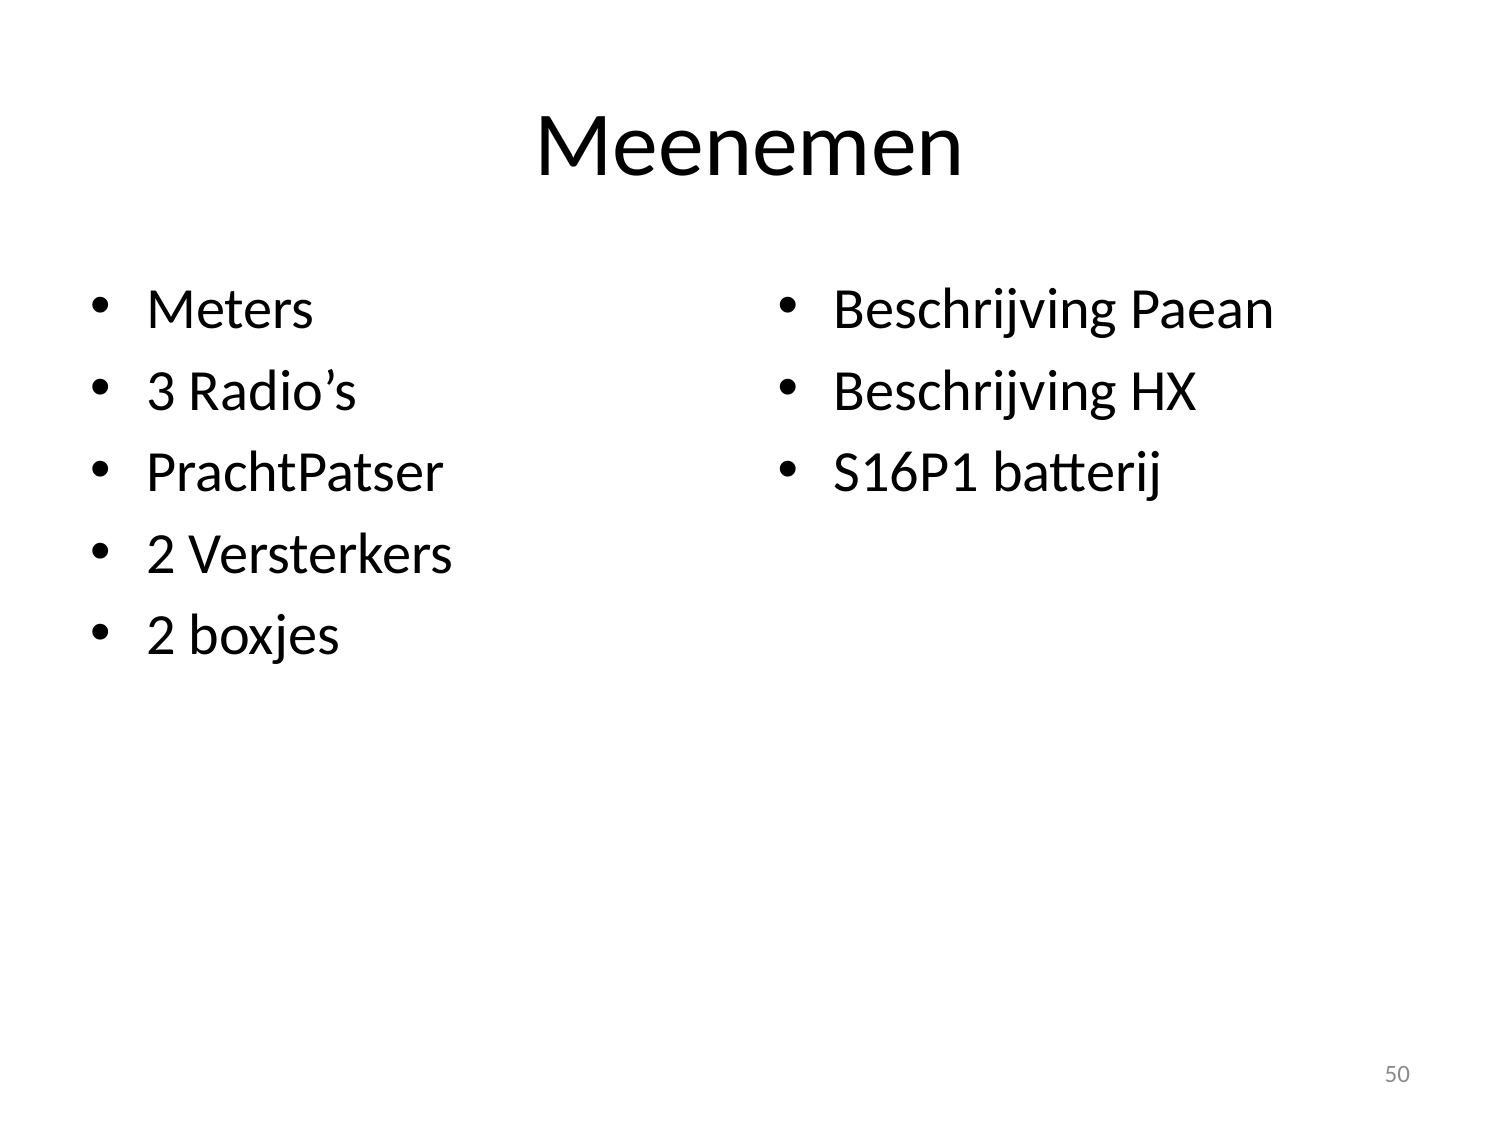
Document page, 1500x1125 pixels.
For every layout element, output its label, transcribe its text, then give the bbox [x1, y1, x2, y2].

list Beschrijving Paean Beschrijving HX S16P1 batterij [762, 262, 1425, 1005]
list Meters 3 Radio’s PrachtPatser 2 Versterkers 2 boxjes [75, 262, 738, 1005]
slide_number 50 [1074, 1042, 1425, 1103]
title Meenemen [75, 45, 1425, 233]
